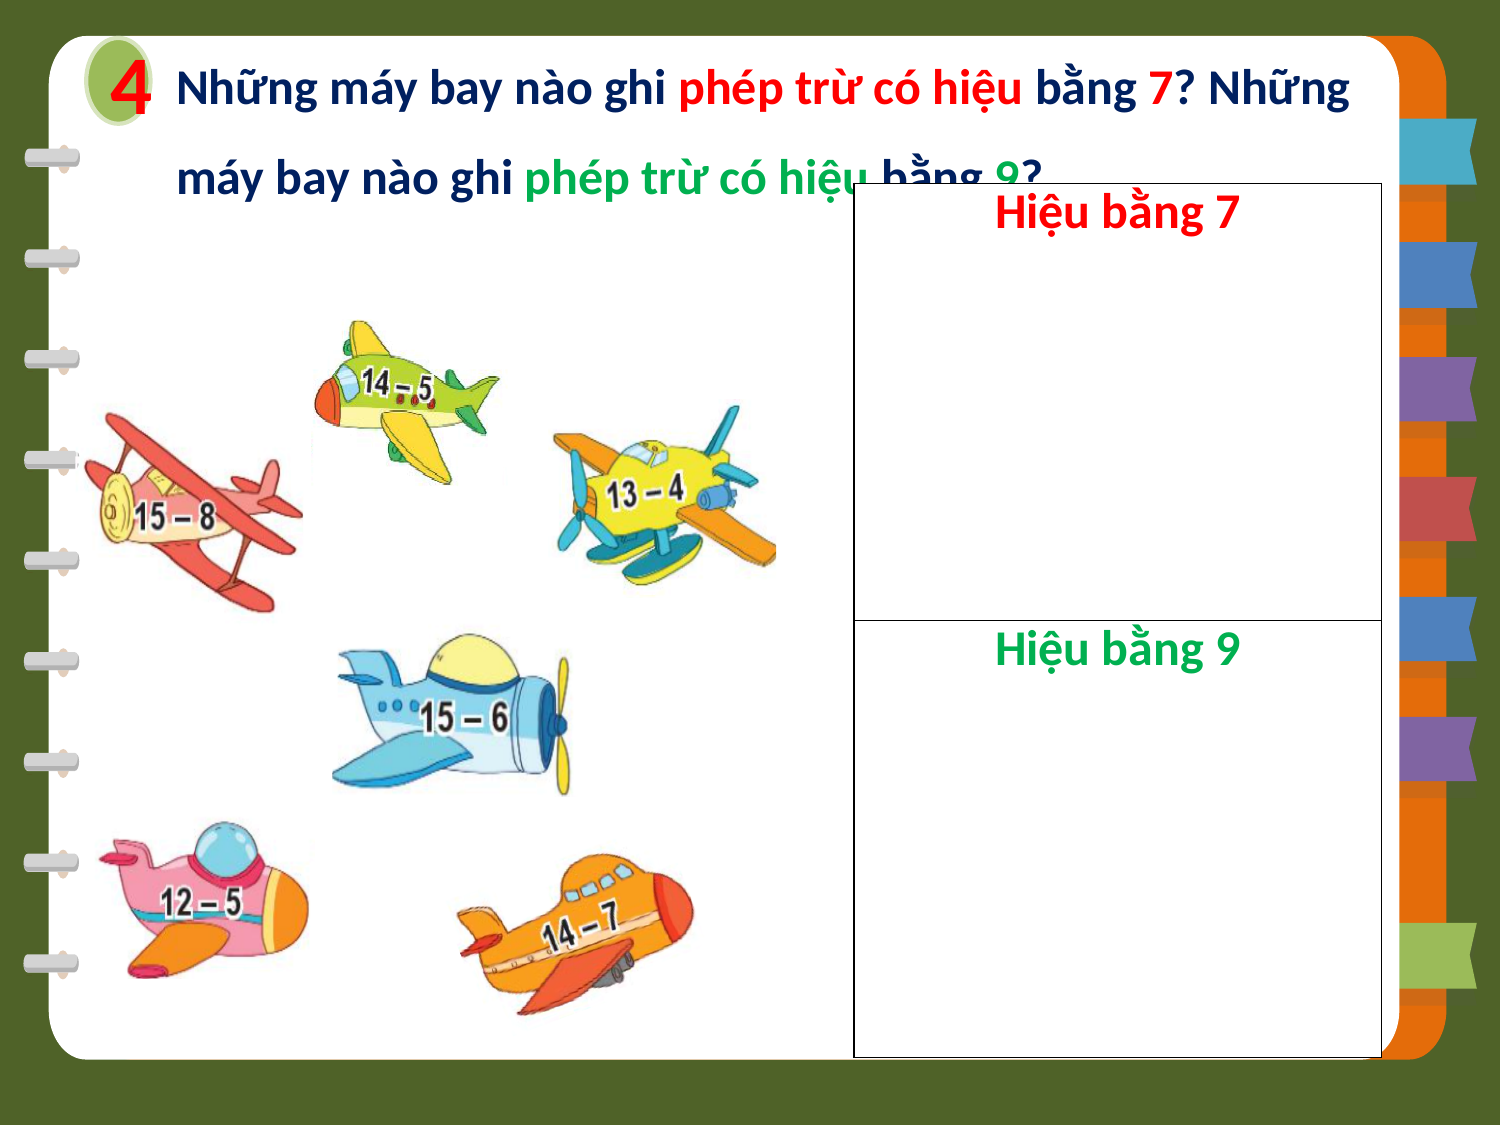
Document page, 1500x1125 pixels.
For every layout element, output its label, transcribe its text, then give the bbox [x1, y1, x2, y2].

text_box Những máy bay nào ghi phép trừ có hiệu bằng 7? Những máy bay nào ghi phép trừ có hiệu bằng 9? [161, 16, 1382, 212]
picture [310, 314, 508, 496]
picture [548, 399, 777, 598]
table_header Hiệu bằng 7 [855, 184, 1381, 620]
picture [91, 813, 316, 979]
table_cell Hiệu bằng 9 [855, 621, 1381, 1057]
picture [55, 368, 304, 638]
text_box 4 [84, 35, 153, 126]
picture [431, 789, 723, 1044]
picture [332, 615, 578, 797]
